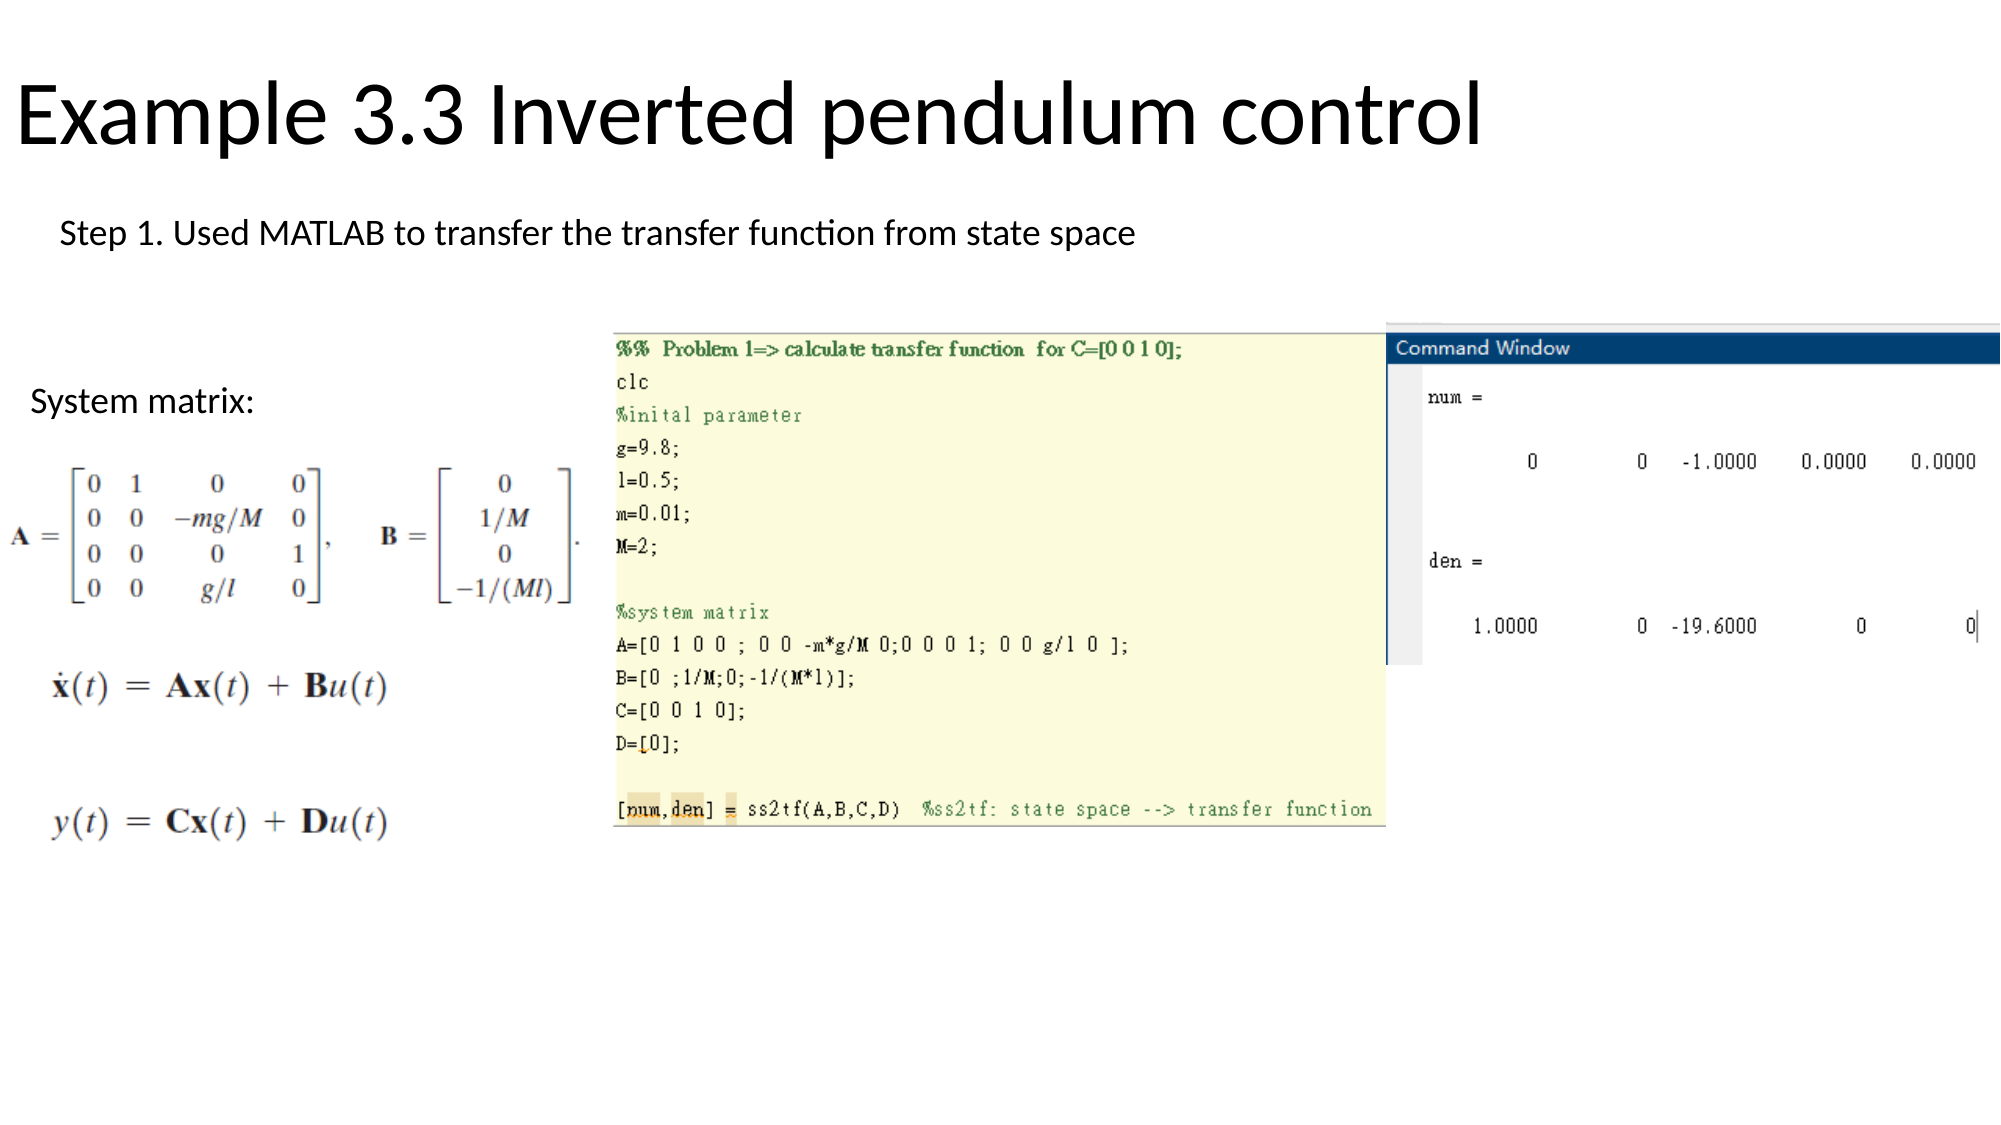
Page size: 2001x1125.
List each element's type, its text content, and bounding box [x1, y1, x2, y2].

title Example 3.3 Inverted pendulum control [0, 6, 1725, 224]
text_box System matrix: [15, 368, 314, 429]
picture [600, 322, 2000, 828]
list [0, 447, 595, 633]
picture [18, 652, 412, 852]
text_box Step 1. Used MATLAB to transfer the transfer function from state space [44, 200, 1164, 261]
